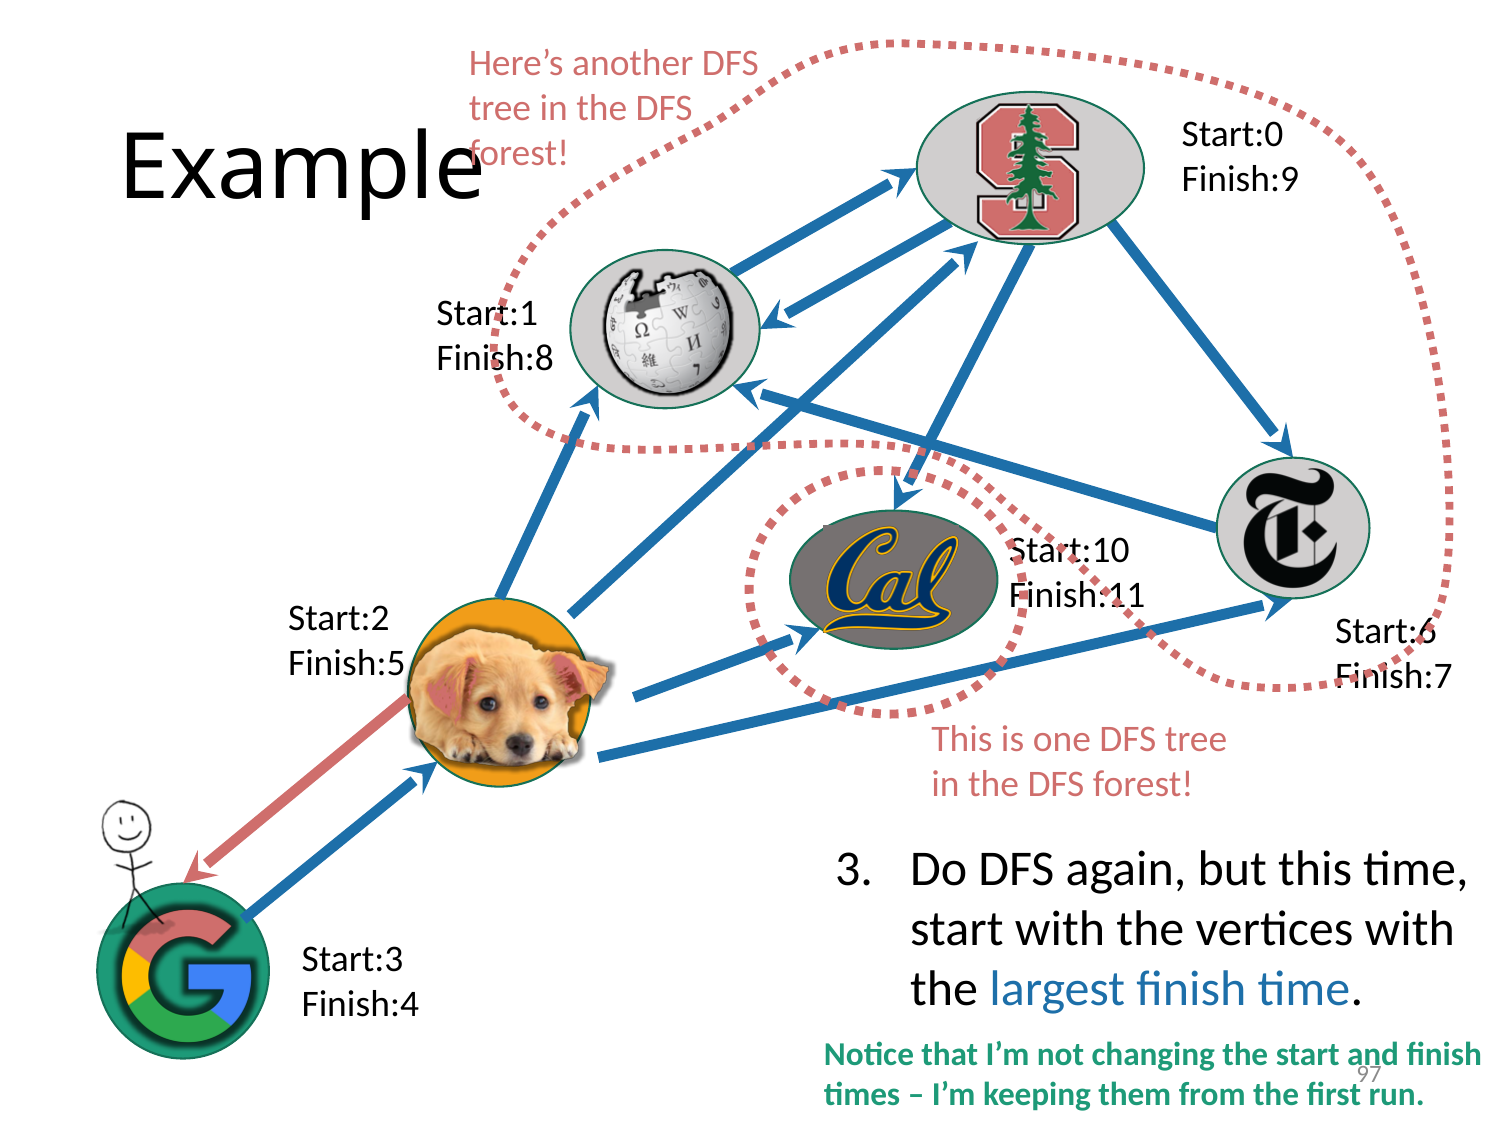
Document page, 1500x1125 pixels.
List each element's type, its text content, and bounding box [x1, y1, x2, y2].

text_box Notice that I’m not changing the start and finish times – I’m keeping them from the first run. [809, 1024, 1500, 1120]
text_box Start:0 Finish:9 [1277, 101, 1354, 152]
title Example [103, 59, 604, 278]
text_box [998, 529, 1025, 598]
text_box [732, 168, 916, 241]
picture [70, 787, 184, 948]
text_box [570, 409, 790, 616]
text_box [979, 246, 1031, 385]
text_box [759, 221, 916, 241]
text_box [492, 181, 732, 385]
text_box Start:6 Finish:7 [1320, 598, 1500, 703]
text_box Start:2 Finish:5 [273, 585, 461, 691]
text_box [732, 385, 1217, 529]
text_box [243, 761, 438, 920]
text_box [1110, 221, 1294, 457]
text_box Start:3 Finish:4 [286, 926, 474, 1031]
title Example [1121, 59, 1397, 220]
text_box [182, 697, 408, 884]
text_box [499, 385, 599, 599]
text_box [570, 241, 979, 385]
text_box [97, 884, 269, 1059]
text_box Start:1 Finish:8 [421, 280, 510, 386]
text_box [1216, 457, 1370, 599]
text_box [598, 598, 1294, 758]
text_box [790, 510, 998, 649]
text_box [369, 598, 634, 797]
text_box Here’s another DFS tree in the DFS forest! [454, 30, 814, 181]
text_box [814, 42, 1451, 689]
text_box Start:10 Finish:11 [1003, 529, 1110, 598]
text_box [570, 249, 760, 409]
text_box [916, 91, 1144, 246]
text_box Do DFS again, but this time, start with the vertices with the largest finish time. [820, 827, 1500, 1023]
text_box This is one DFS tree in the DFS forest! [916, 758, 1277, 812]
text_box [633, 628, 821, 698]
